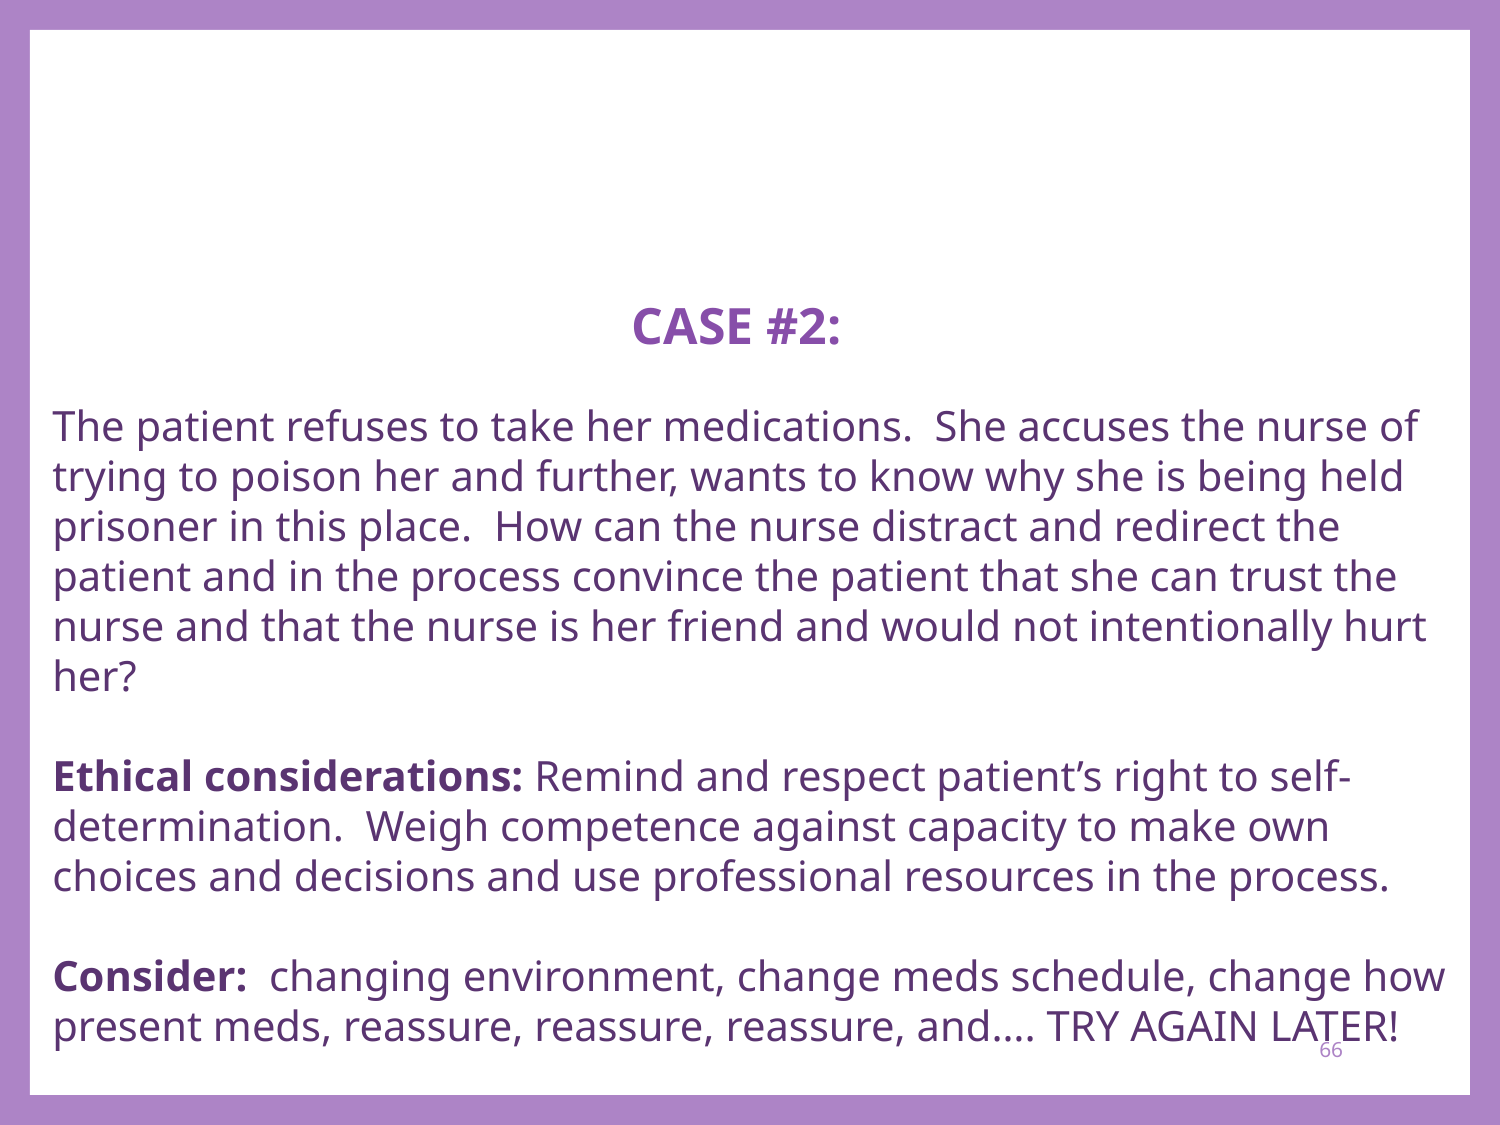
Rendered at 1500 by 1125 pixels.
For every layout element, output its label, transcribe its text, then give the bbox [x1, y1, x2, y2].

text_box CASE #2: The patient refuses to take her medications. She accuses the nurse of trying to poison her and further, wants to know why she is being held prisoner in this place. How can the nurse distract and redirect the patient and in the process convince the patient that she can trust the nurse and that the nurse is her friend and would not intentionally hurt her? Ethical considerations: Remind and respect patient’s right to self-determination. Weigh competence against capacity to make own choices and decisions and use professional resources in the process. Consider: changing environment, change meds schedule, change how present meds, reassure, reassure, reassure, and…. TRY AGAIN LATER! [37, 287, 1475, 1125]
slide_number 66 [1147, 1020, 1358, 1081]
